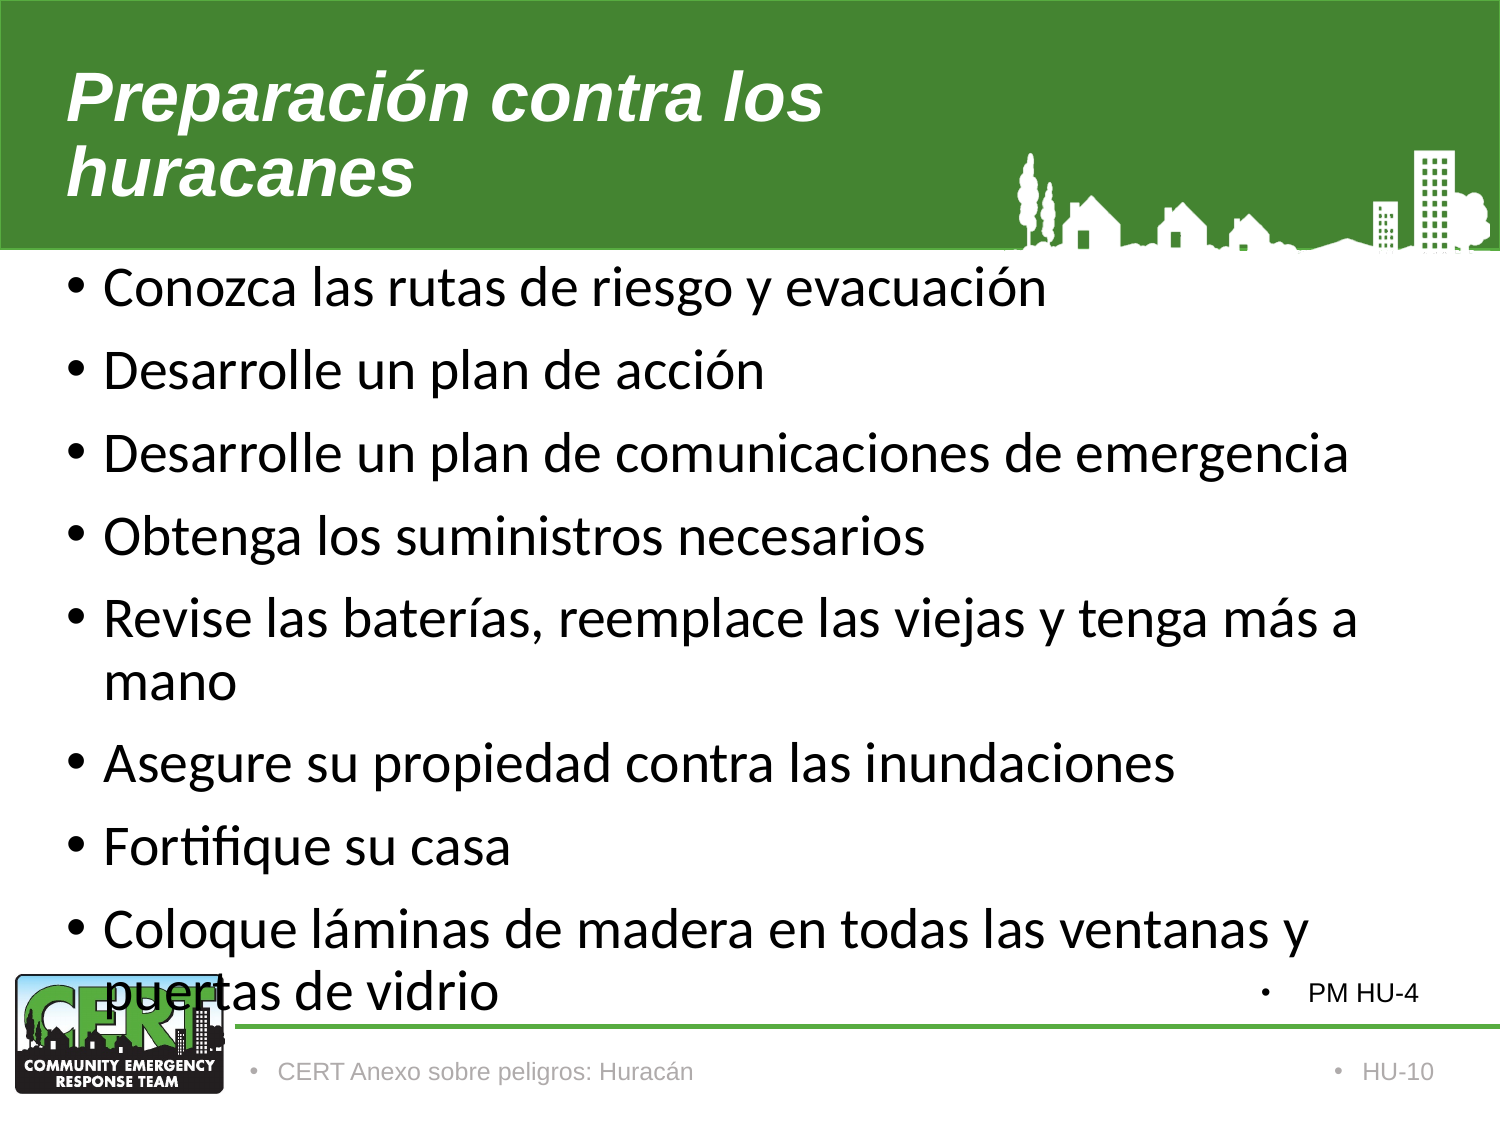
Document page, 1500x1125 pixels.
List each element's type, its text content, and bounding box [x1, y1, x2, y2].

list PM HU-4 [1234, 964, 1446, 1024]
list Conozca las rutas de riesgo y evacuación Desarrolle un plan de acción Desarrolle un plan de comunicaciones de emergencia Obtenga los suministros necesarios Revise las baterías, reemplace las viejas y tenga más a mano Asegure su propiedad contra las inundaciones Fortifique su casa Coloque láminas de madera en todas las ventanas y puertas de vidrio [51, 249, 1449, 1034]
list CERT Anexo sobre peligros: Huracán [234, 1047, 963, 1098]
title Preparación contra los huracanes [51, 52, 1005, 220]
picture [1009, 143, 1500, 254]
picture [14, 973, 225, 1094]
list HU-10 [1153, 1047, 1450, 1098]
